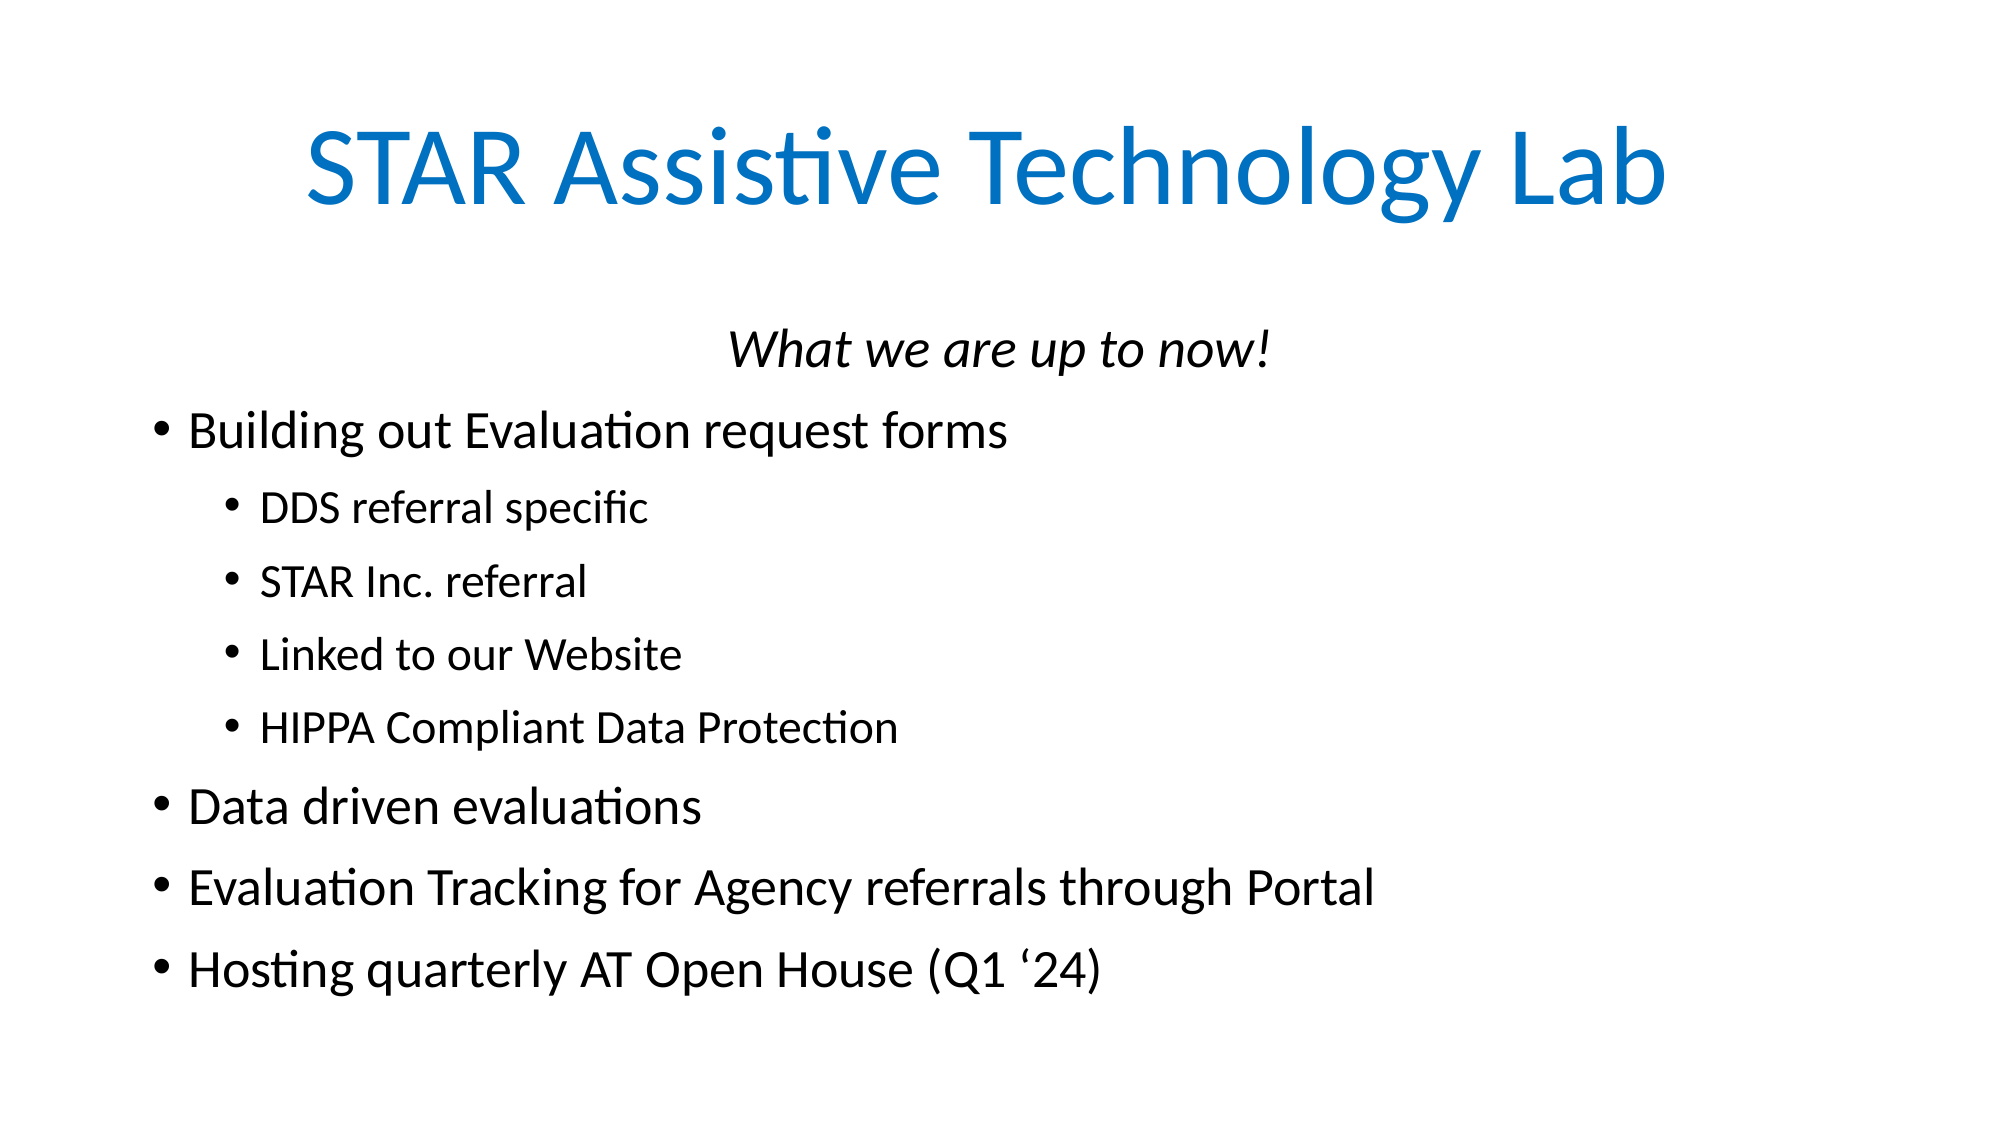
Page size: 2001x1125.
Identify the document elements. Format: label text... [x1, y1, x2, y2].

list What we are up to now! Building out Evaluation request forms DDS referral specific STAR Inc. referral Linked to our Website HIPPA Compliant Data Protection Data driven evaluations Evaluation Tracking for Agency referrals through Portal Hosting quarterly AT Open House (Q1 ‘24) [137, 299, 1863, 1014]
title STAR Assistive Technology Lab [137, 59, 1863, 278]
